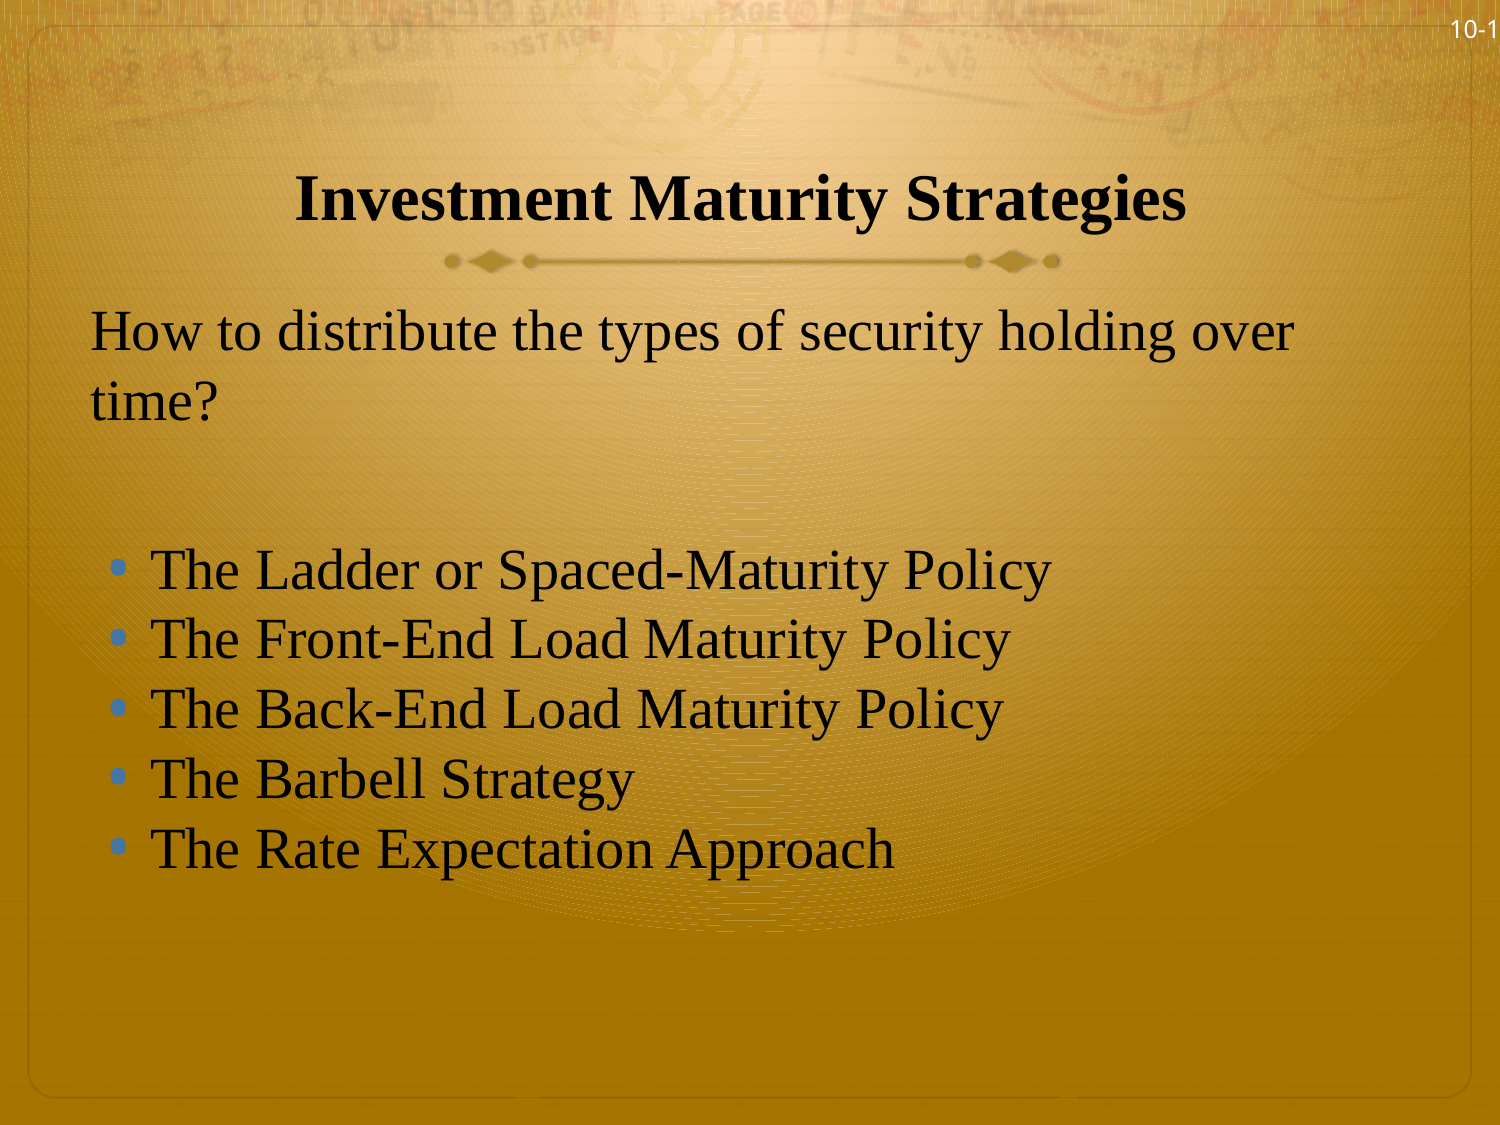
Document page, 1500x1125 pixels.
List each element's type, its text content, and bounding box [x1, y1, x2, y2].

title Investment Maturity Strategies [75, 106, 1425, 282]
picture [0, 0, 1500, 1125]
list How to distribute the types of security holding over time? The Ladder or Spaced-Maturity Policy The Front-End Load Maturity Policy The Back-End Load Maturity Policy The Barbell Strategy The Rate Expectation Approach [75, 284, 1425, 1075]
text_box 10-11 [1340, 6, 1500, 55]
